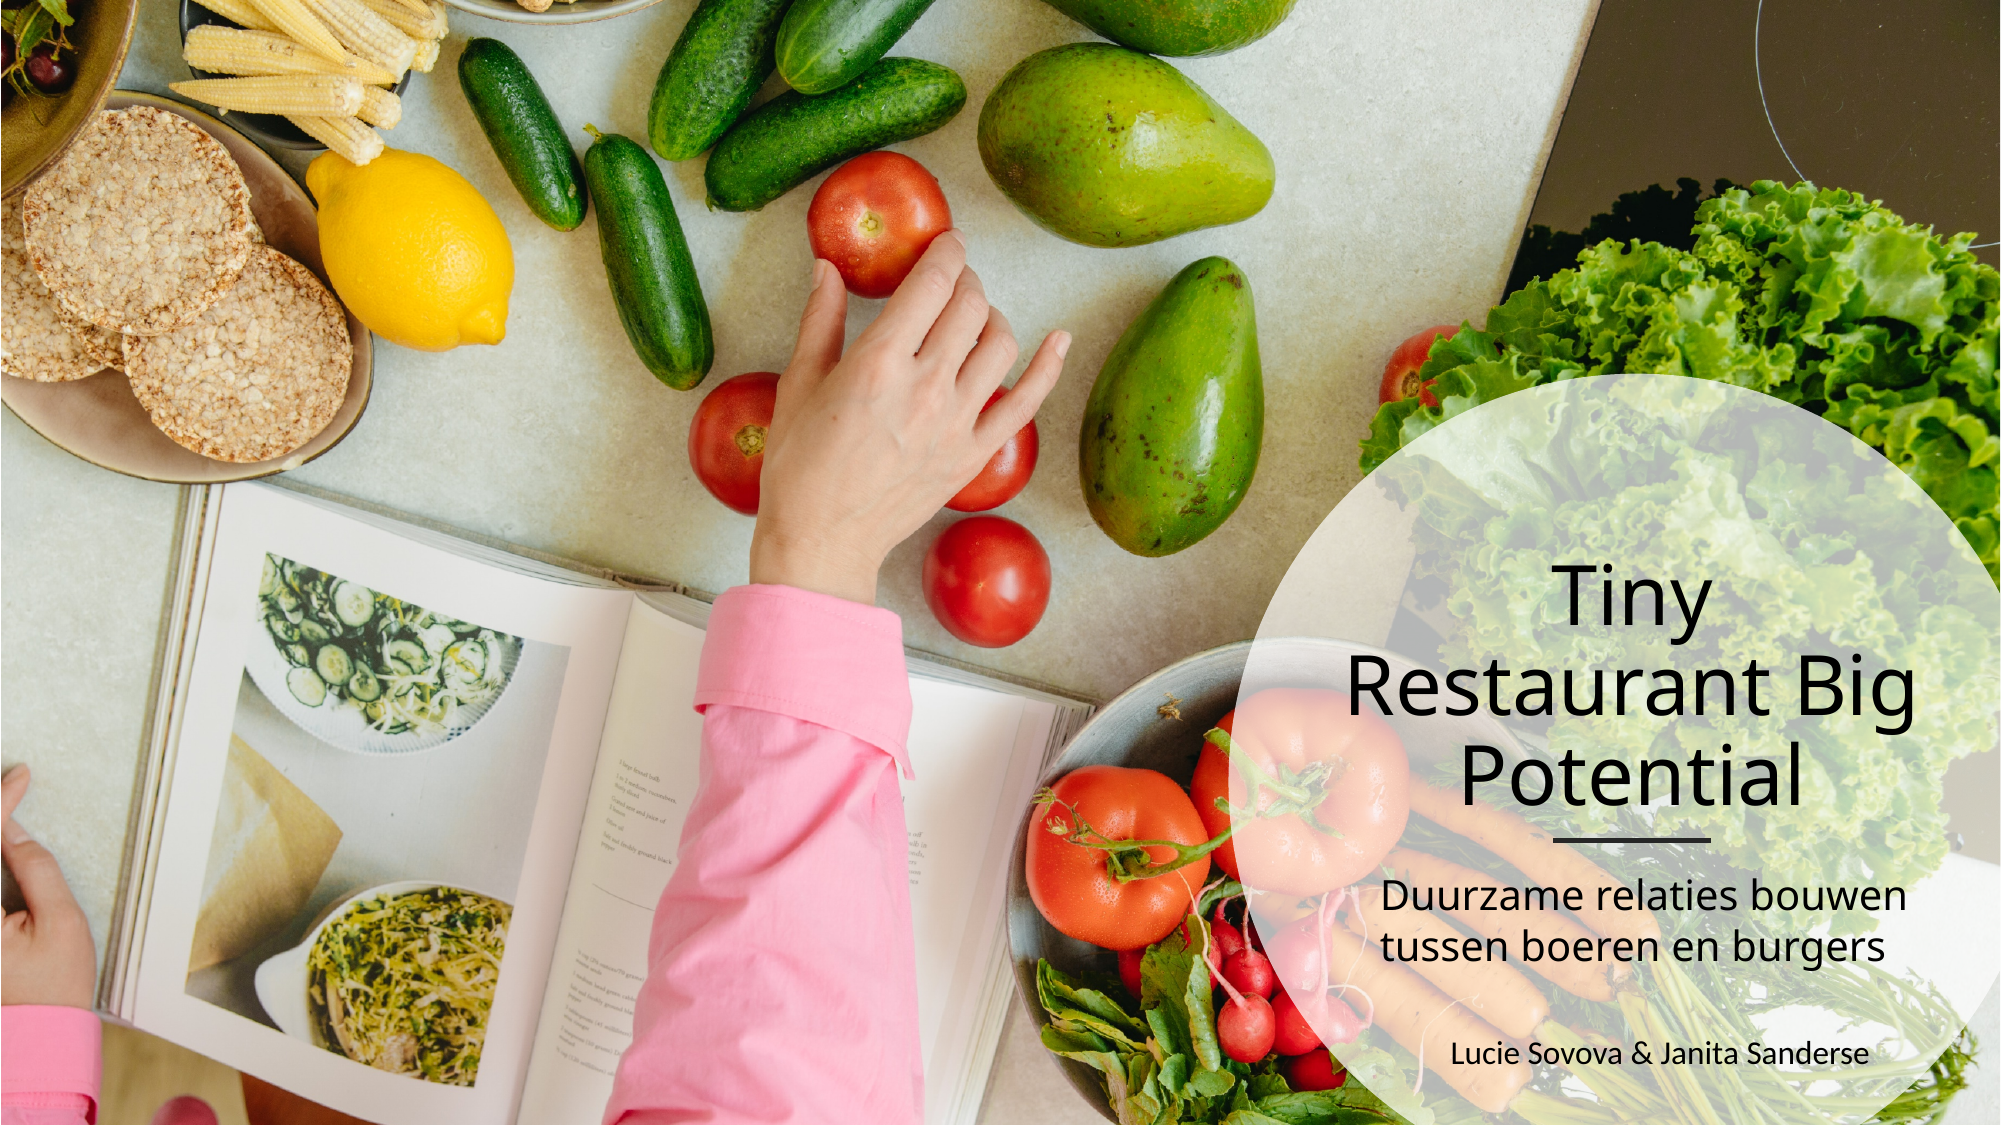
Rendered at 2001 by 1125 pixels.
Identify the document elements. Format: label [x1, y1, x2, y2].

list [0, 0, 2000, 1125]
